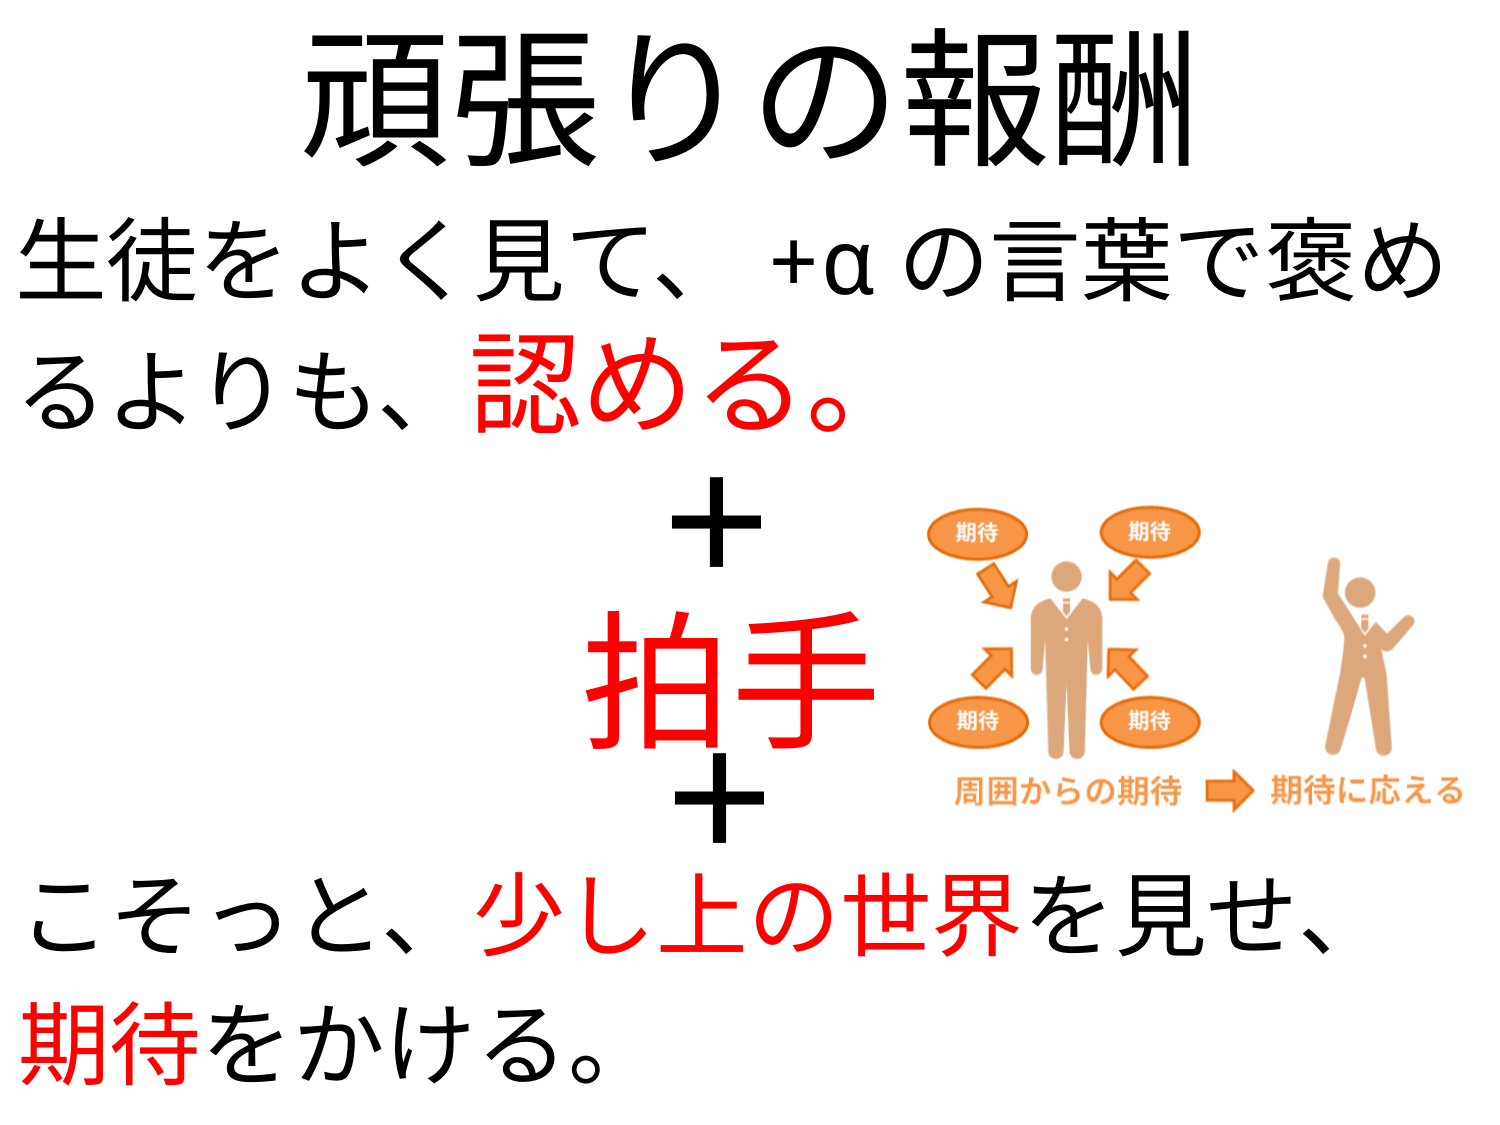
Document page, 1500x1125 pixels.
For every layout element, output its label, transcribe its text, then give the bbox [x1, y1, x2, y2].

picture [884, 502, 1497, 823]
text_box + [648, 392, 790, 568]
text_box + [651, 668, 794, 845]
title 頑張りの報酬 [75, 0, 1425, 189]
list 拍手 [566, 579, 879, 745]
text_box 生徒をよく見て、+αの言葉で褒めるよりも、認める。 [0, 207, 1500, 443]
text_box こそっと、少し上の世界を見せ、 期待をかける。 [3, 850, 1500, 1016]
